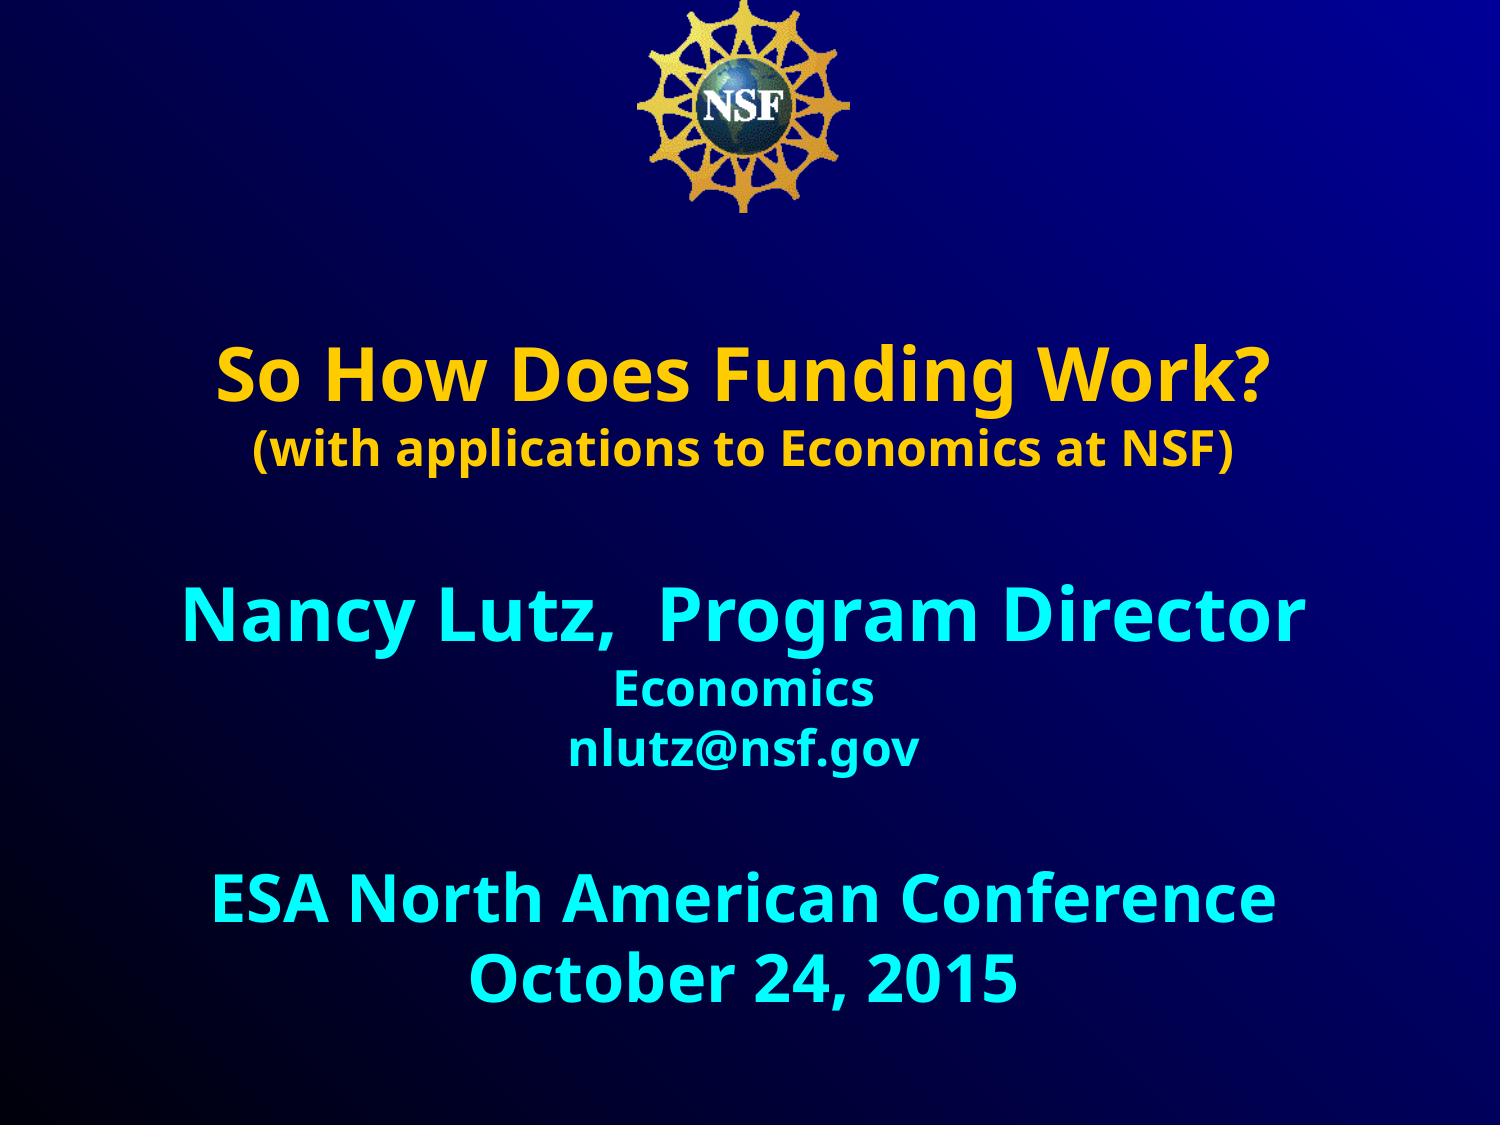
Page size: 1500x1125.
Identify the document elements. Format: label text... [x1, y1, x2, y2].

title So How Does Funding Work? (with applications to Economics at NSF) Nancy Lutz, Program Director Economics nlutz@nsf.gov ESA North American Conference October 24, 2015 [49, 74, 1438, 1088]
picture [637, 0, 851, 213]
